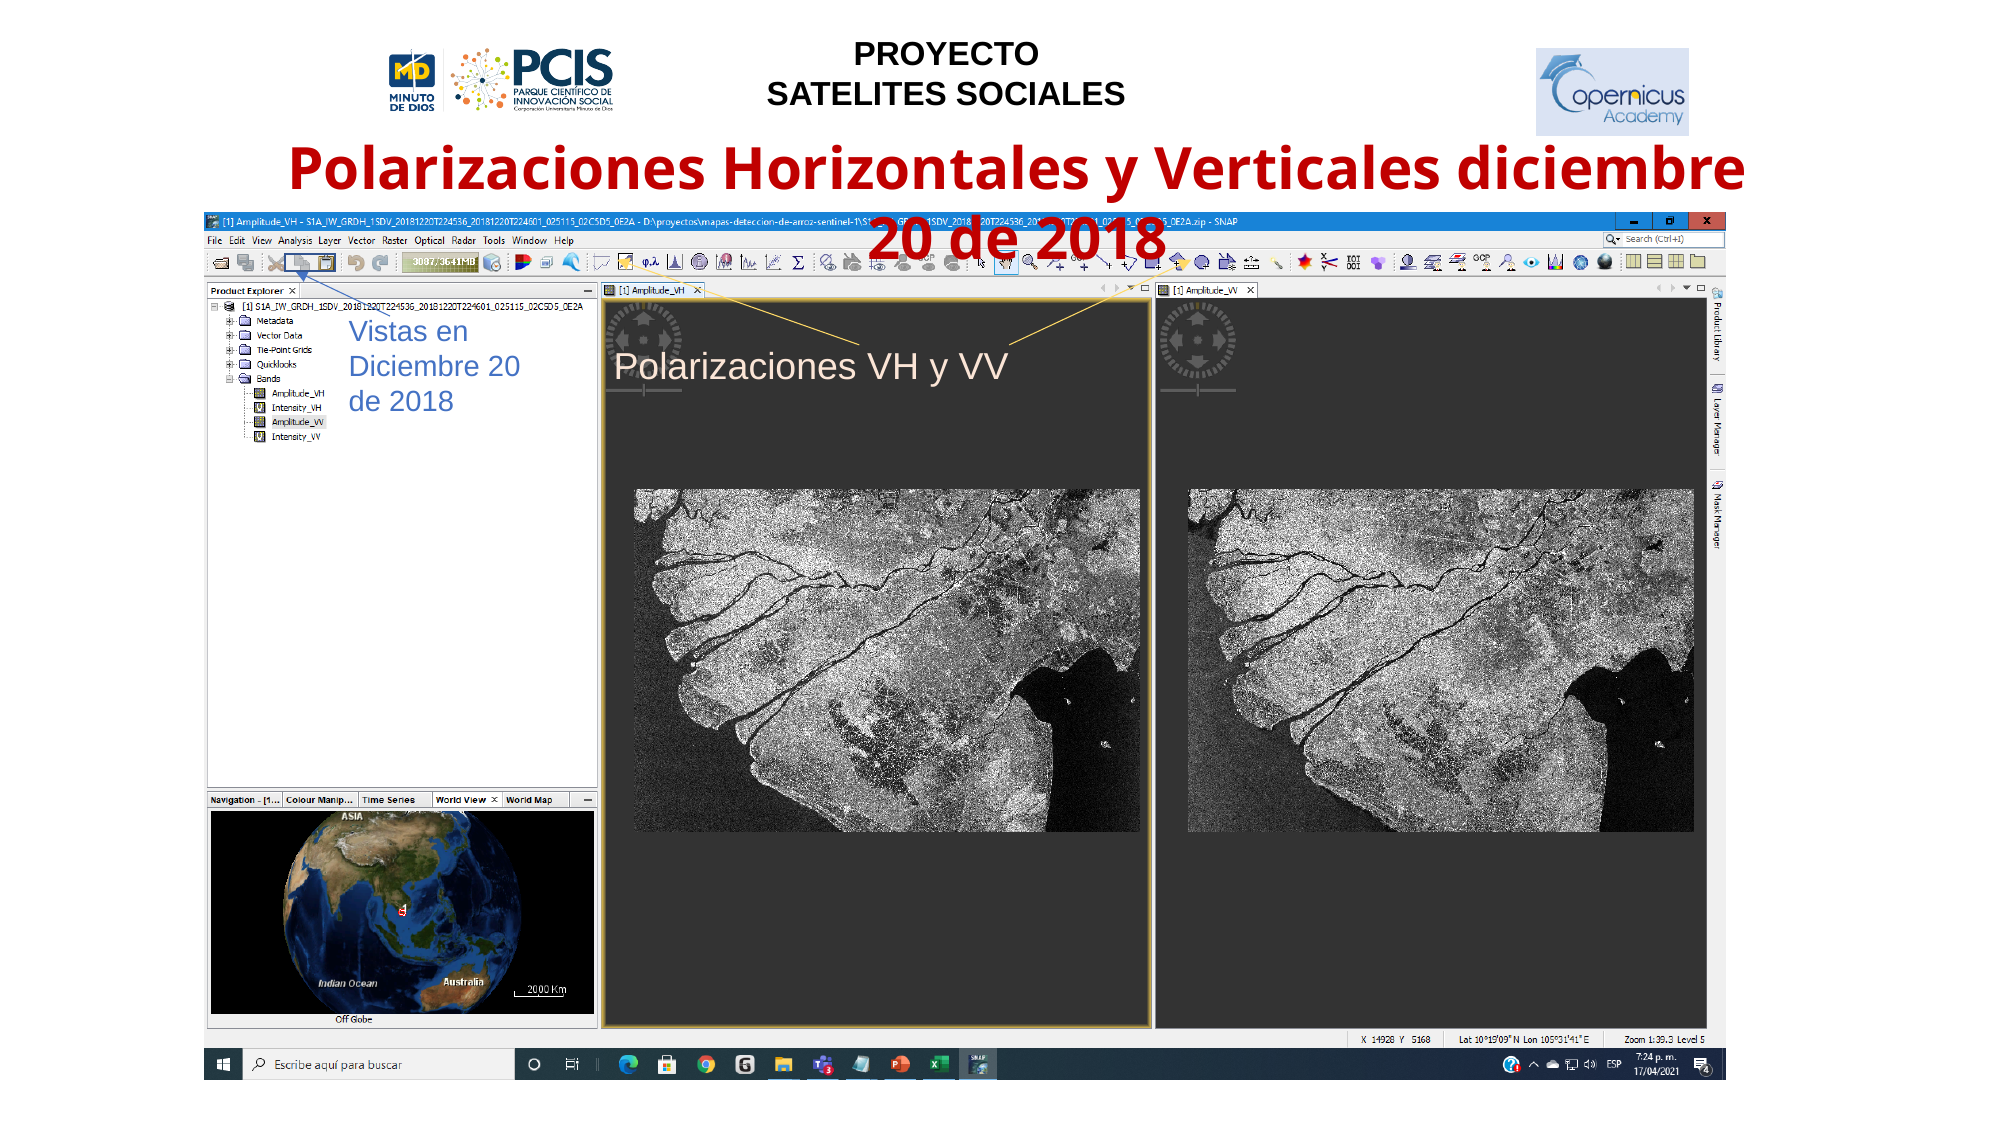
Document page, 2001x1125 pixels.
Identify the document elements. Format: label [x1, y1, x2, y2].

text_box [204, 25, 1796, 1080]
